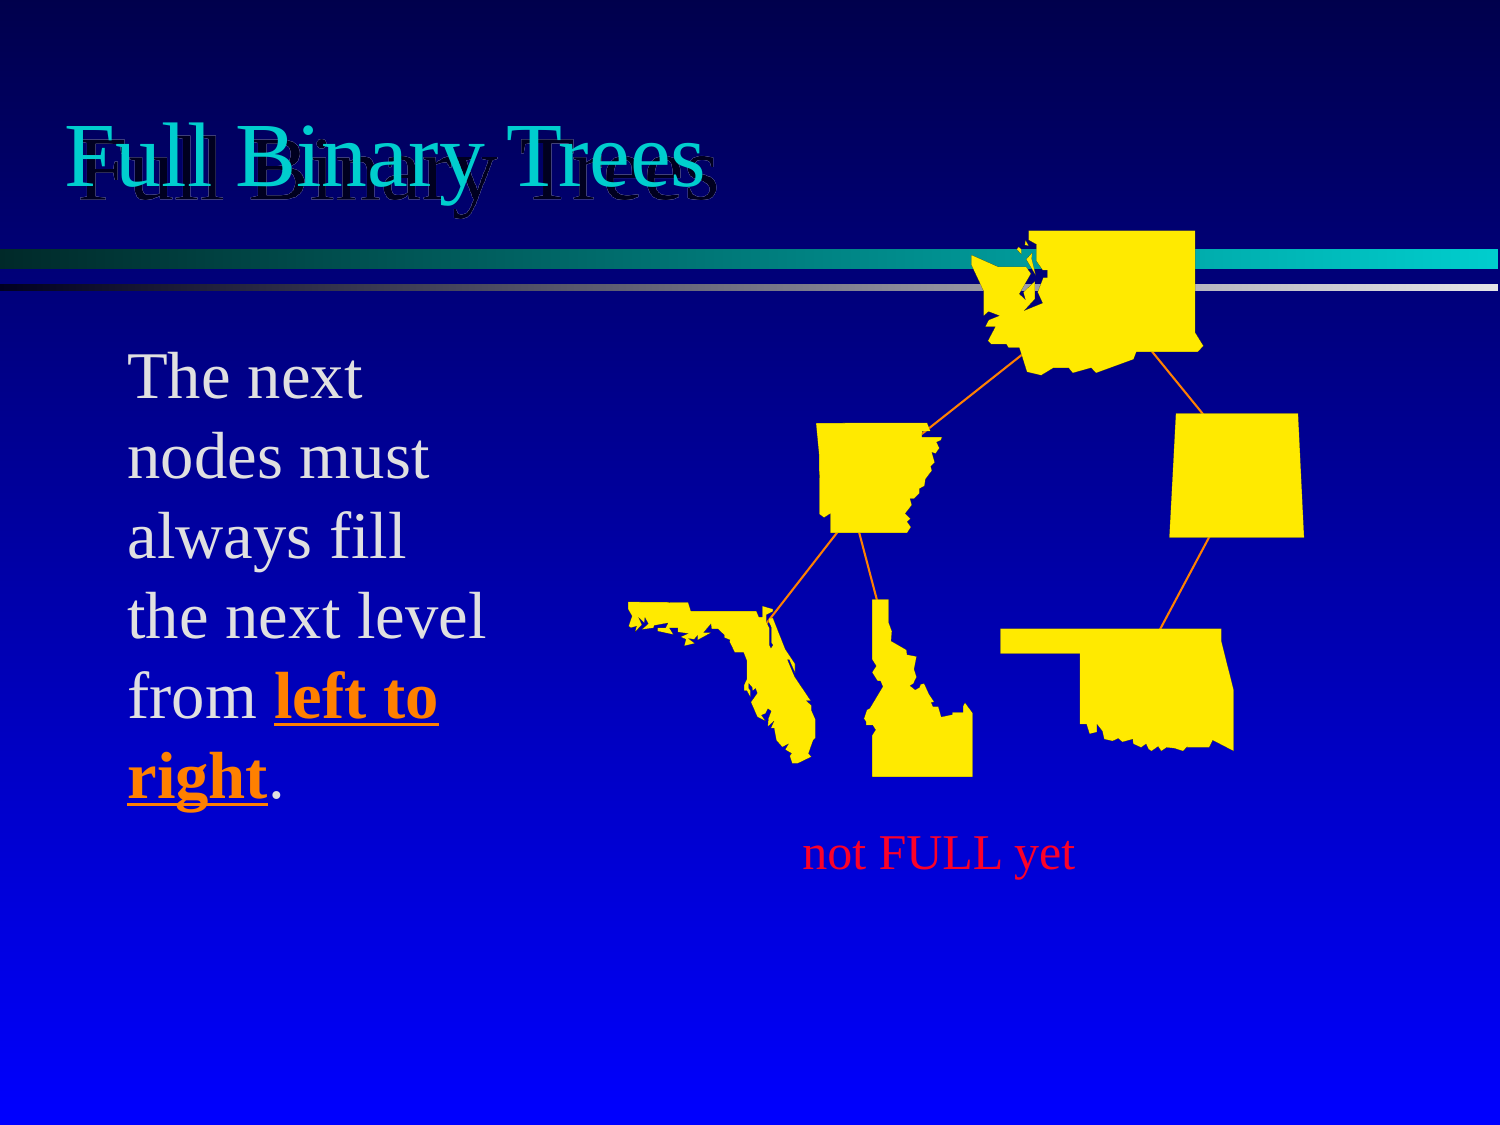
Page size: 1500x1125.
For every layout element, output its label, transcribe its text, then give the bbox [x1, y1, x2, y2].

picture [969, 223, 1206, 383]
title Full Binary Trees [49, 55, 1326, 245]
picture [814, 421, 948, 535]
text_box not FULL yet [787, 812, 1138, 888]
picture [861, 597, 979, 780]
picture [625, 599, 824, 765]
picture [1166, 411, 1311, 540]
list The next nodes must always fill the next level from left to right. [111, 324, 521, 1001]
picture [998, 622, 1236, 758]
